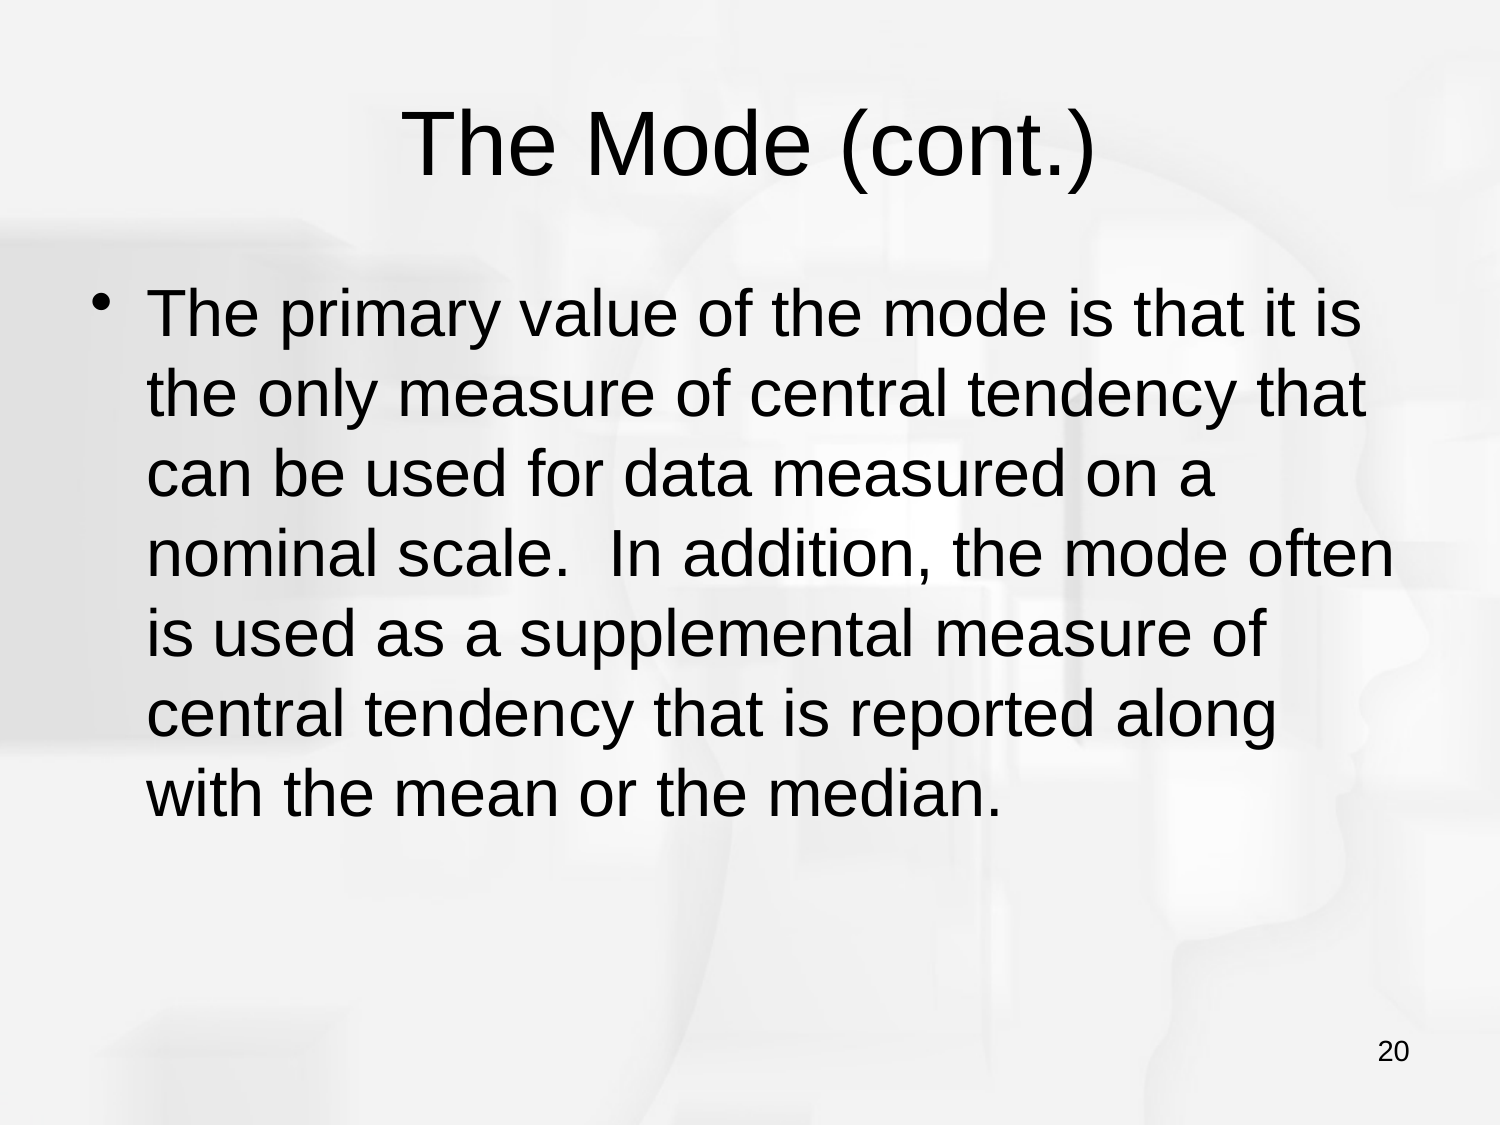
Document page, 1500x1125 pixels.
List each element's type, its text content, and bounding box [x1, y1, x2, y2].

title The Mode (cont.) [74, 44, 1426, 233]
picture [0, 0, 1500, 1125]
slide_number 20 [1074, 1024, 1426, 1103]
list The primary value of the mode is that it is the only measure of central tendency that can be used for data measured on a nominal scale. In addition, the mode often is used as a supplemental measure of central tendency that is reported along with the mean or the median. [74, 262, 1426, 1006]
